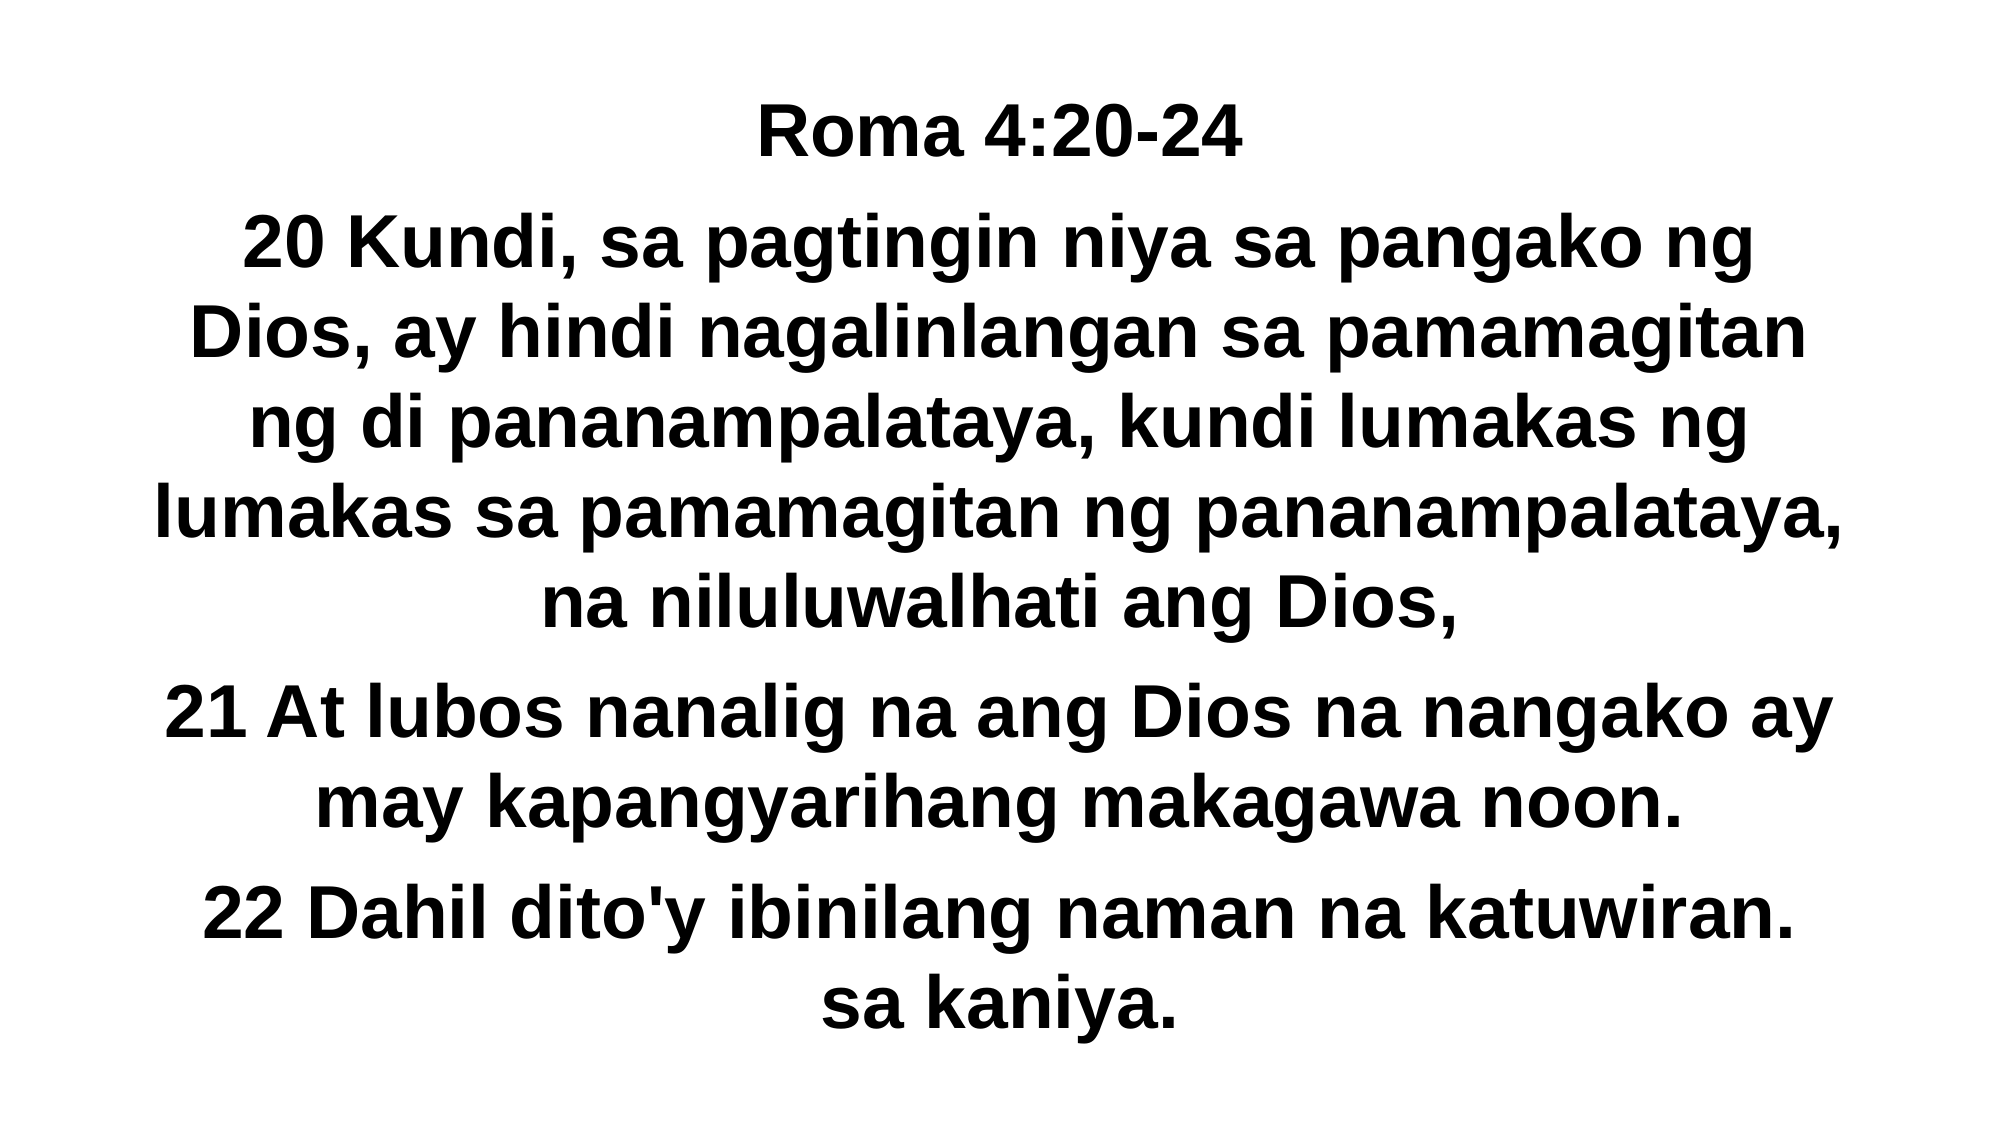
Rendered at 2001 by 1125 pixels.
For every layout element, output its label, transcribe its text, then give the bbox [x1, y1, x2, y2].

list Roma 4:20-24 20 Kundi, sa pagtingin niya sa pangako ng Dios, ay hindi nagalinlangan sa pamamagitan ng di pananampalataya, kundi lumakas ng lumakas sa pamamagitan ng pananampalataya, na niluluwalhati ang Dios, 21 At lubos nanalig na ang Dios na nangako ay may kapangyarihang makagawa noon. 22 Dahil dito'y ibinilang naman na katuwiran. sa kaniya. [137, 91, 1863, 1034]
